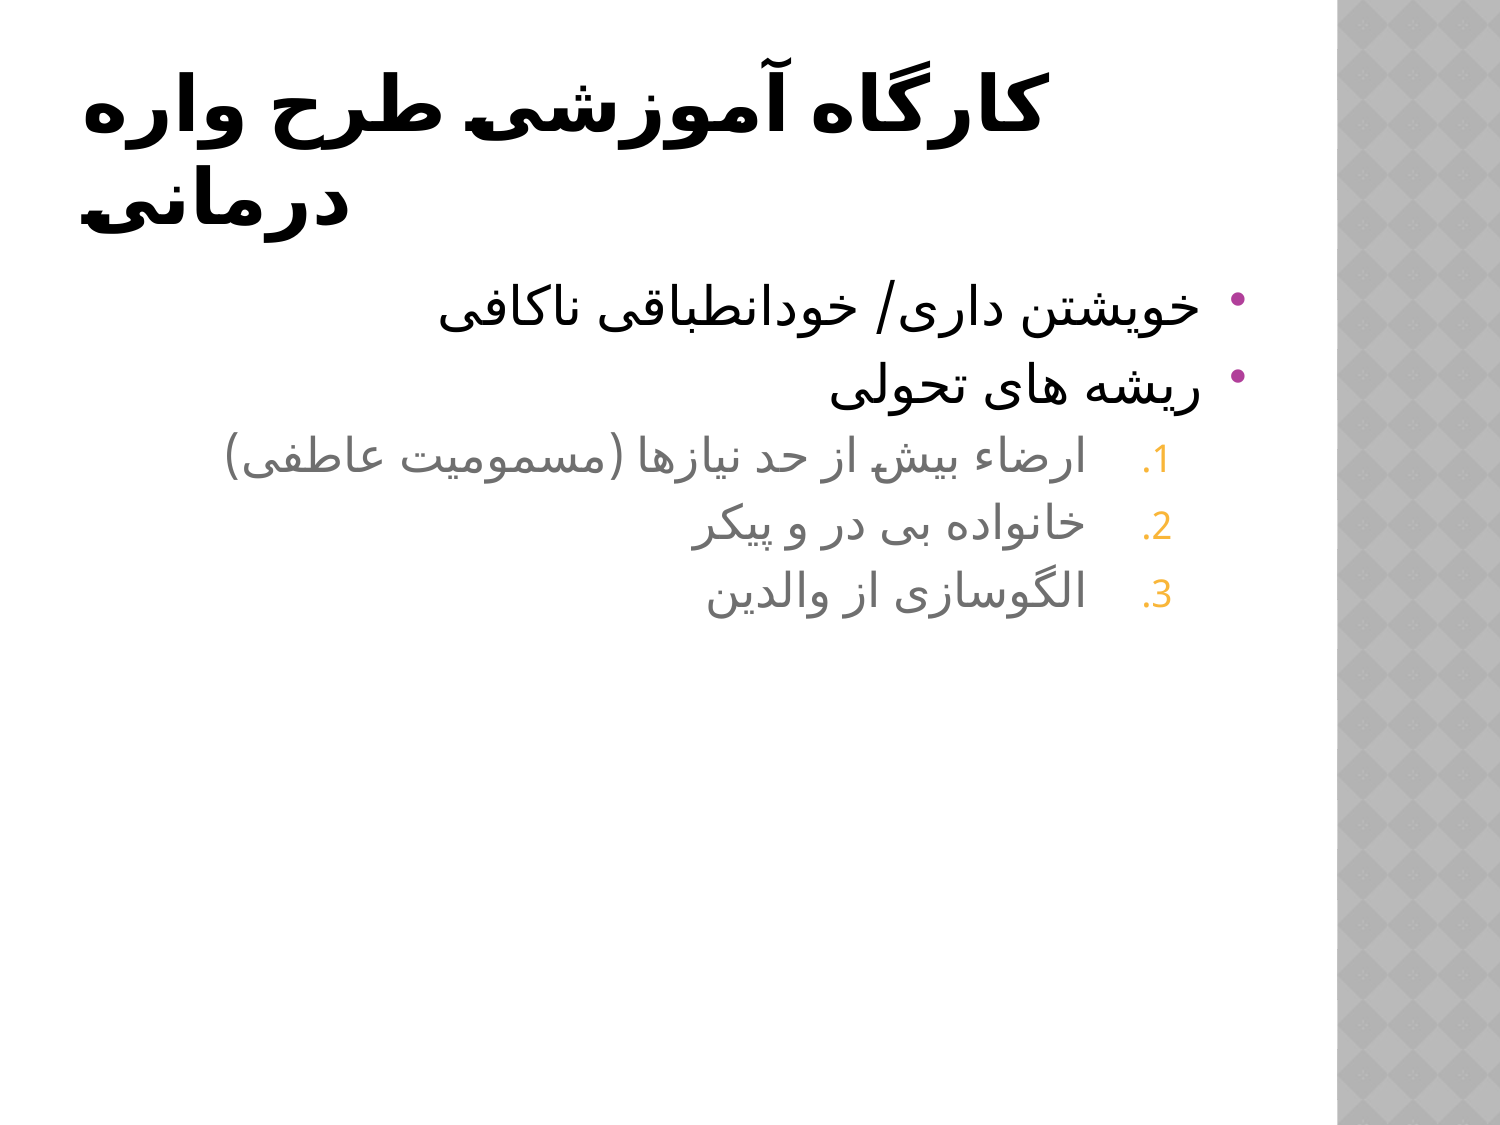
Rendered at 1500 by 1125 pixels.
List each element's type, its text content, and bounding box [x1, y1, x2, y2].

list خویشتن داری/ خودانطباقی ناکافی ریشه های تحولی ارضاء بیش از حد نیازها (مسمومیت عاطفی) خانواده بی در و پیکر الگوسازی از والدین [75, 264, 1263, 1059]
title کارگاه آموزشی طرح واره درمانی [75, 52, 1263, 240]
